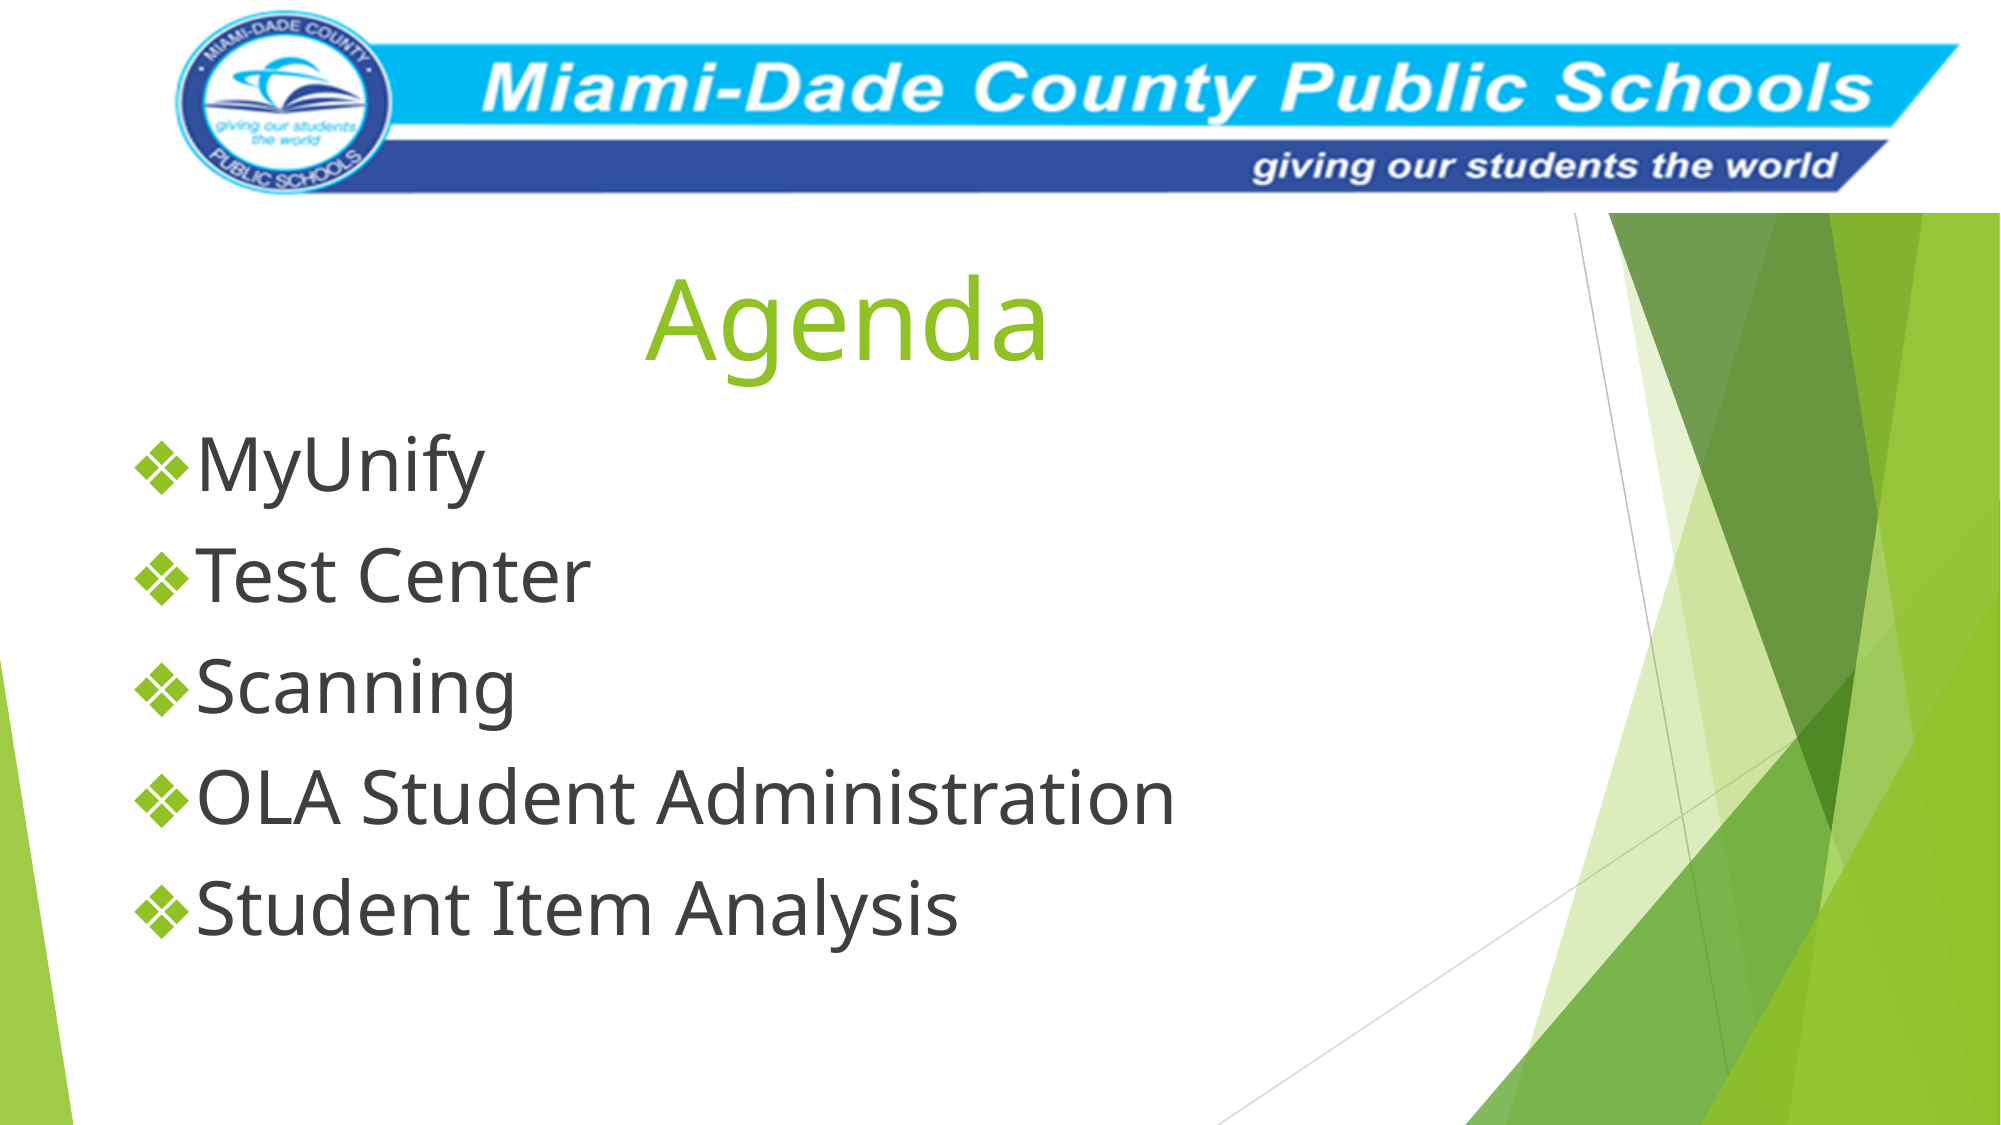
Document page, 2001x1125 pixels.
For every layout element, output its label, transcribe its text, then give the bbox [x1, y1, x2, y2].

picture [113, 0, 2000, 213]
title Agenda [158, 240, 1569, 457]
list MyUnify Test Center Scanning OLA Student Administration Student Item Analysis [113, 409, 1524, 1046]
